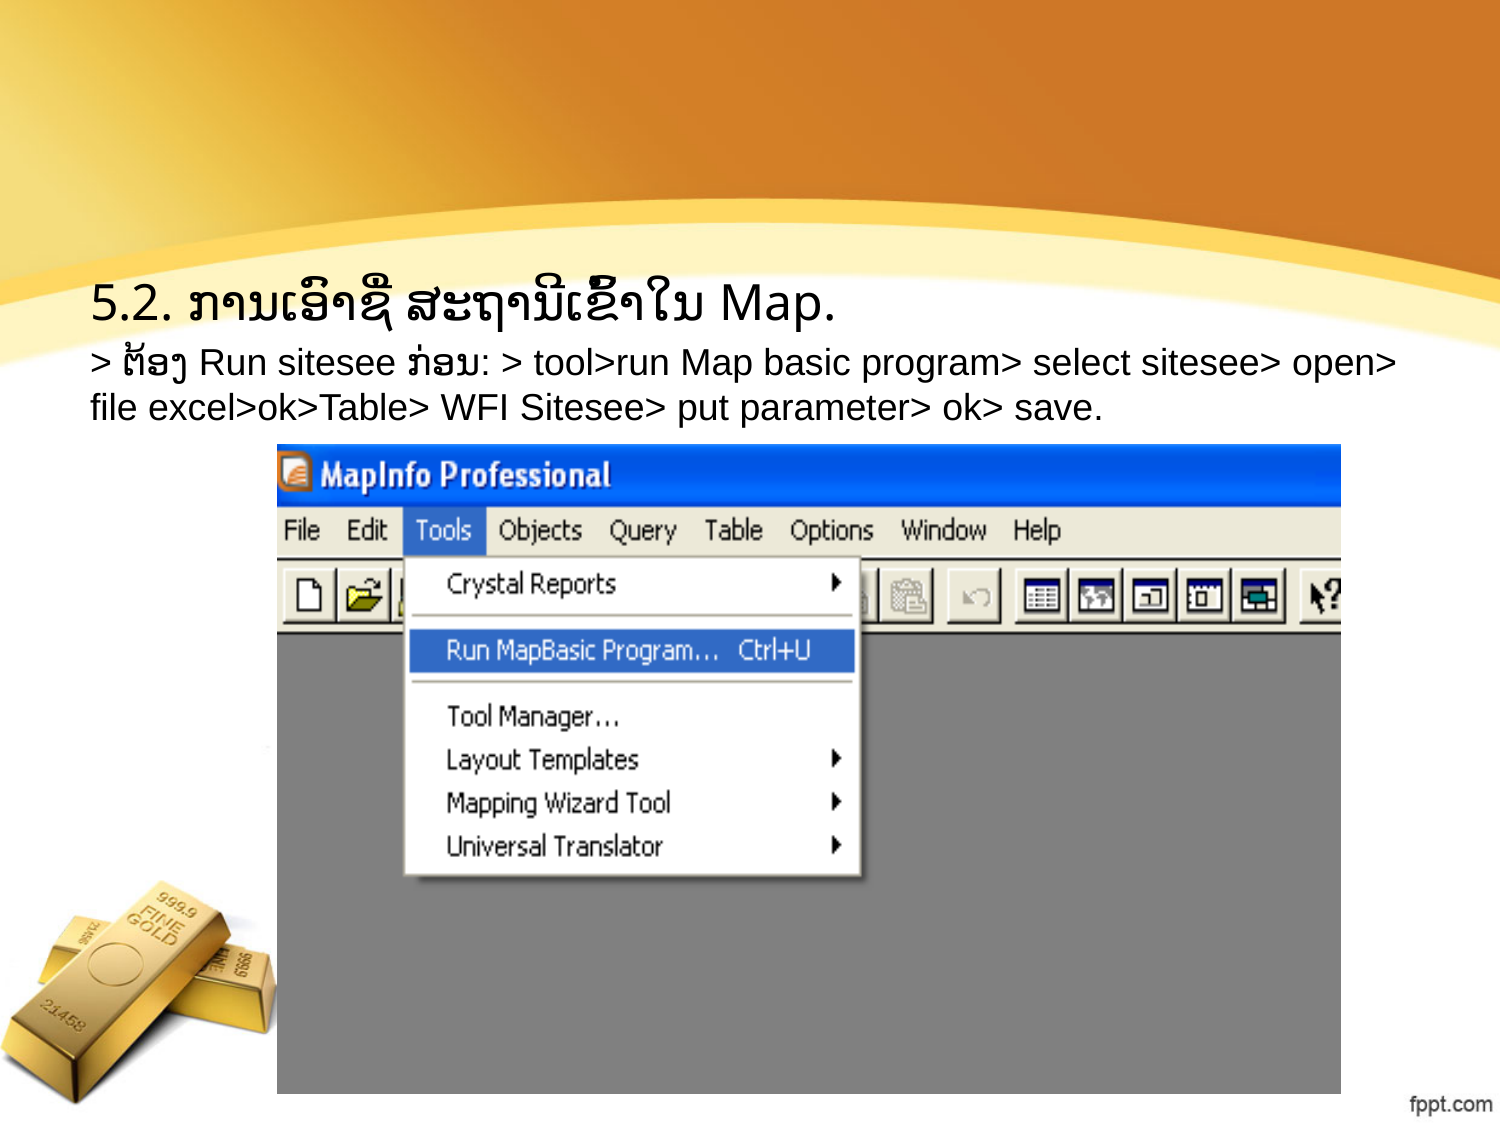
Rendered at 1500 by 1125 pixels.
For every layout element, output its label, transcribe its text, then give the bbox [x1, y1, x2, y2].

list 5.2. ການ​ເອົາ​ຊື່ ສະຖານີ​ເຂົ້າ​ໃນ Map. > ຕ້ອງ Run sitesee ກ່ອນ: > tool>run Map basic program> select sitesee> open> file excel>ok>Table> WFI Sitesee> put parameter> ok> save. [75, 262, 1425, 350]
picture [0, 0, 1500, 1125]
